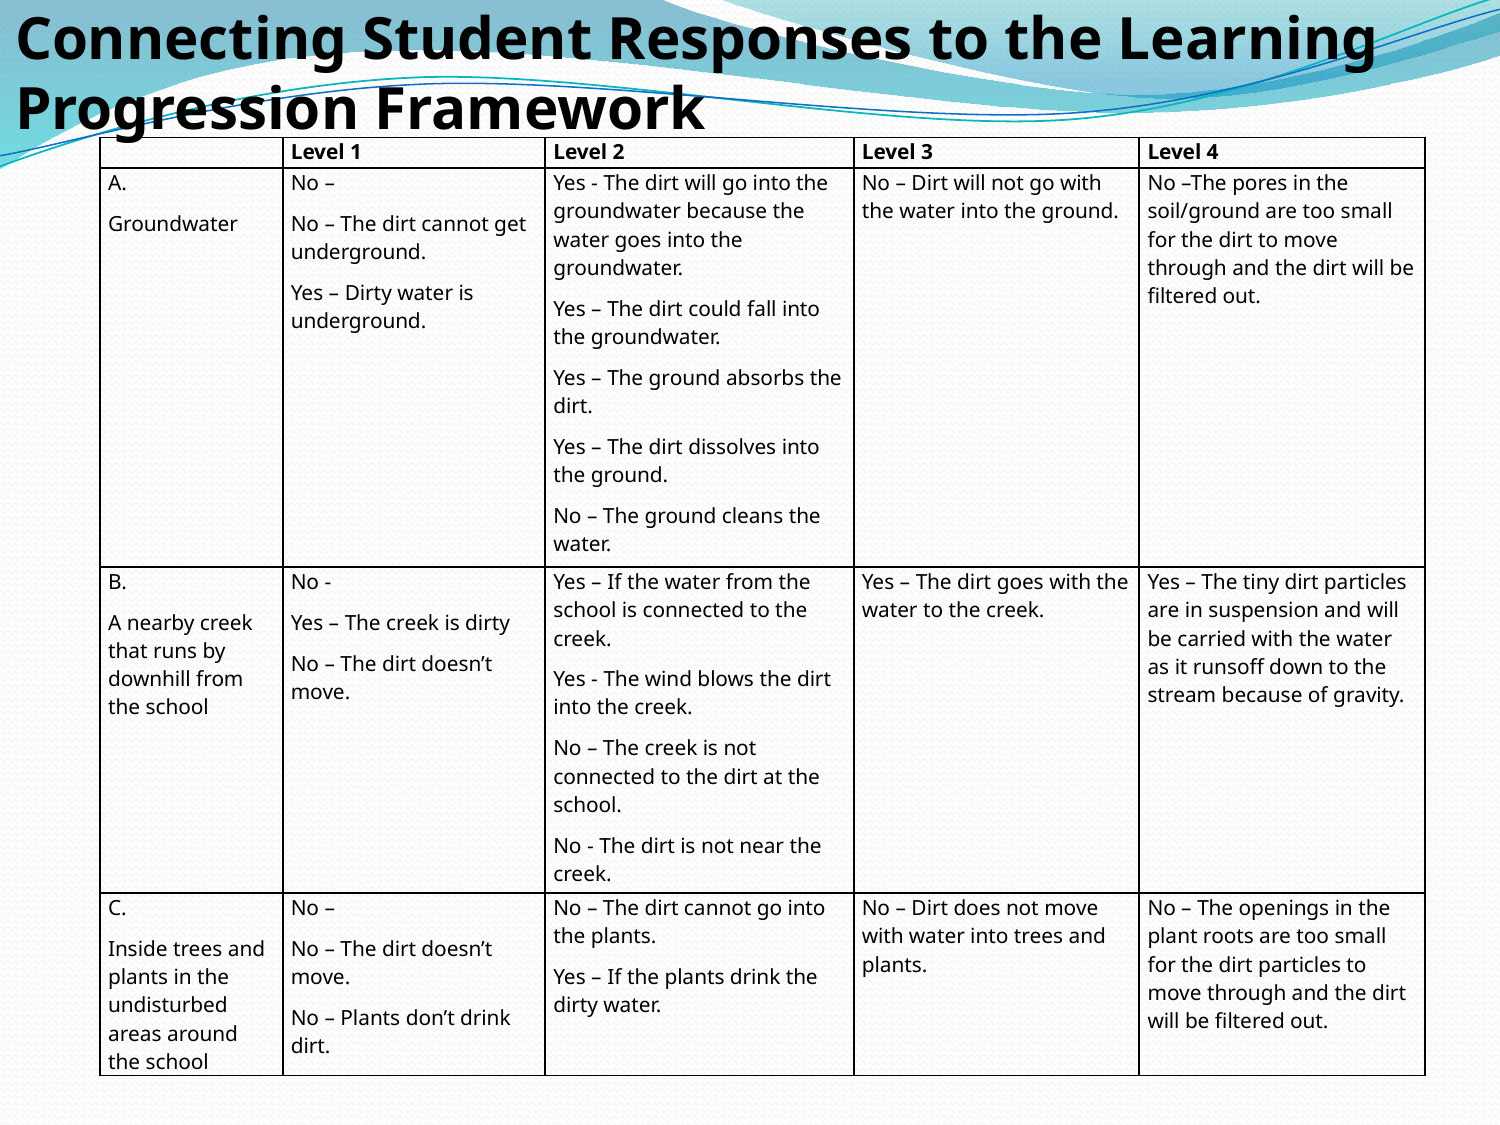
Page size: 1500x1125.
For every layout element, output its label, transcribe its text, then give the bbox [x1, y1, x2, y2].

table_cell No – Dirt will not go with the water into the ground. [855, 169, 1138, 566]
table_cell No – The openings in the plant roots are too small for the dirt particles to move through and the dirt will be filtered out. [1140, 894, 1424, 1075]
table_header Level 2 [546, 149, 853, 167]
table_cell No - Yes – The creek is dirty No – The dirt doesn’t move. [284, 568, 544, 892]
table_cell Yes – The dirt goes with the water to the creek. [855, 568, 1138, 892]
table_cell Yes - The dirt will go into the groundwater because the water goes into the groundwater. Yes – The dirt could fall into the groundwater. Yes – The ground absorbs the dirt. Yes – The dirt dissolves into the ground. No – The ground cleans the water. [546, 169, 853, 566]
table_cell Yes – The tiny dirt particles are in suspension and will be carried with the water as it runsoff down to the stream because of gravity. [1140, 568, 1424, 892]
table_cell No – No – The dirt doesn’t move. No – Plants don’t drink dirt. [284, 894, 544, 1075]
table_header Level 4 [1140, 149, 1424, 167]
table_cell B. A nearby creek that runs by downhill from the school [101, 568, 282, 892]
table_cell No –The pores in the soil/ground are too small for the dirt to move through and the dirt will be filtered out. [1140, 169, 1424, 566]
text_box Connecting Student Responses to the Learning Progression Framework [0, 0, 1500, 149]
table_cell A. Groundwater [101, 169, 282, 566]
table_header [101, 149, 282, 167]
table_cell No – The dirt cannot go into the plants. Yes – If the plants drink the dirty water. [546, 894, 853, 1075]
table_cell No – Dirt does not move with water into trees and plants. [855, 894, 1138, 1075]
table_cell C. Inside trees and plants in the undisturbed areas around the school [101, 894, 282, 1075]
table_cell Yes – If the water from the school is connected to the creek. Yes - The wind blows the dirt into the creek. No – The creek is not connected to the dirt at the school. No - The dirt is not near the creek. [546, 568, 853, 892]
table_cell No – No – The dirt cannot get underground. Yes – Dirty water is underground. [284, 169, 544, 566]
table_header Level 3 [855, 149, 1138, 167]
table_header Level 1 [284, 149, 544, 167]
